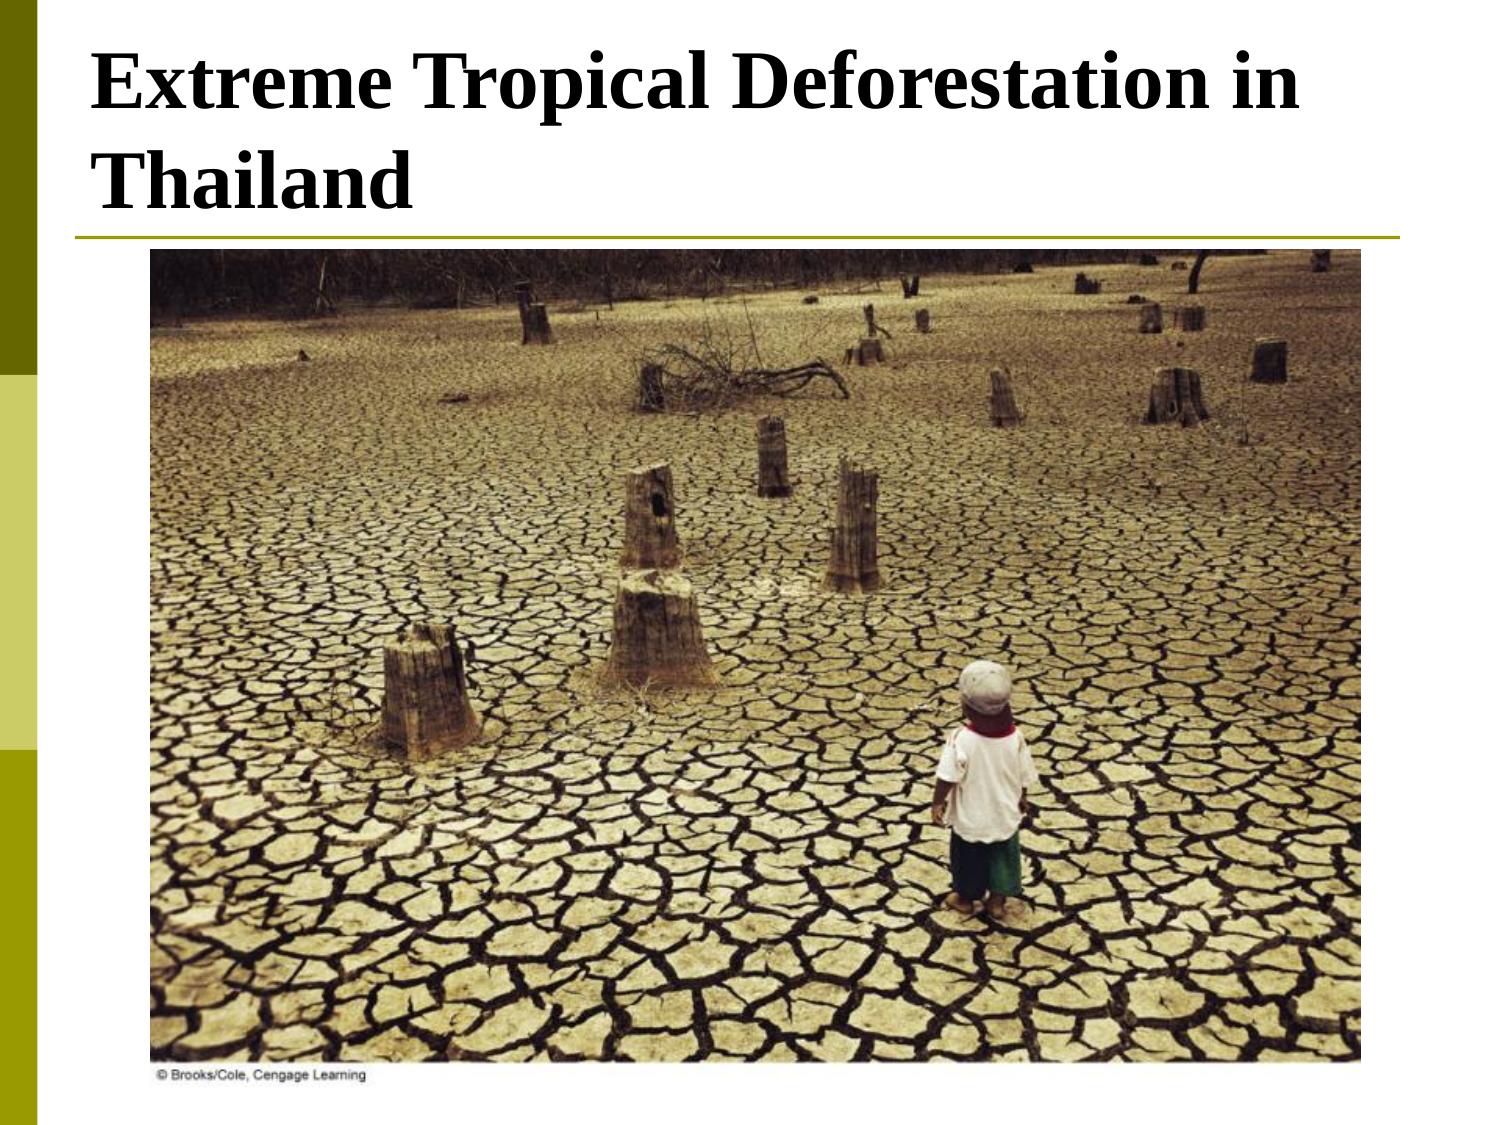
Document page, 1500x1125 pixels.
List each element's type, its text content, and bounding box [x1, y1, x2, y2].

title Extreme Tropical Deforestation in Thailand [74, 45, 1500, 233]
picture [149, 249, 1361, 1087]
